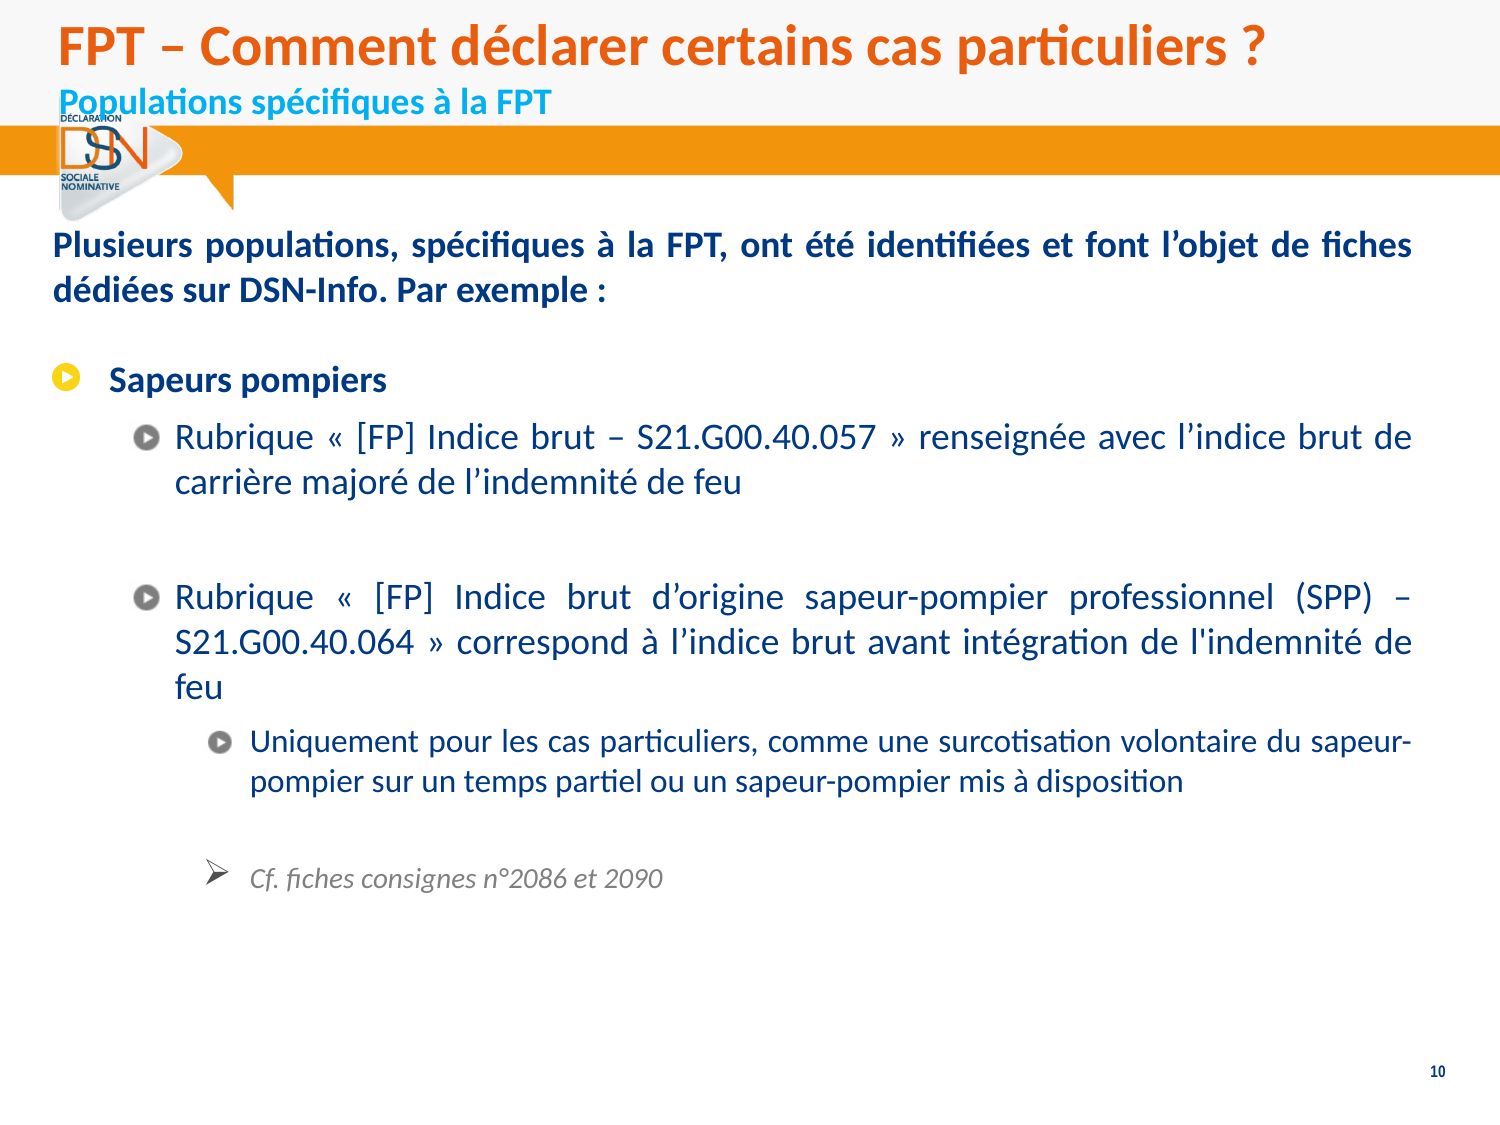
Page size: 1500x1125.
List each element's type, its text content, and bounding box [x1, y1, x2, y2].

picture [127, 418, 161, 452]
text_box FPT – Comment déclarer certains cas particuliers ? Populations spécifiques à la FPT [43, 0, 1365, 107]
text_box Plusieurs populations, spécifiques à la FPT, ont été identifiées et font l’objet de fiches dédiées sur DSN-Info. Par exemple : Sapeurs pompiers Rubrique « [FP] Indice brut – S21.G00.40.057 » renseignée avec l’indice brut de carrière majoré de l’indemnité de feu Rubrique « [FP] Indice brut d’origine sapeur-pompier professionnel (SPP) – S21.G00.40.064 » correspond à l’indice brut avant intégration de l'indemnité de feu Uniquement pour les cas particuliers, comme une surcotisation volontaire du sapeur-pompier sur un temps partiel ou un sapeur-pompier mis à disposition Cf. fiches consignes n°2086 et 2090 [38, 212, 1429, 1054]
picture [127, 578, 161, 612]
picture [0, 84, 1500, 222]
picture [52, 363, 80, 391]
picture [202, 725, 233, 755]
slide_number 10 [1110, 1053, 1461, 1114]
